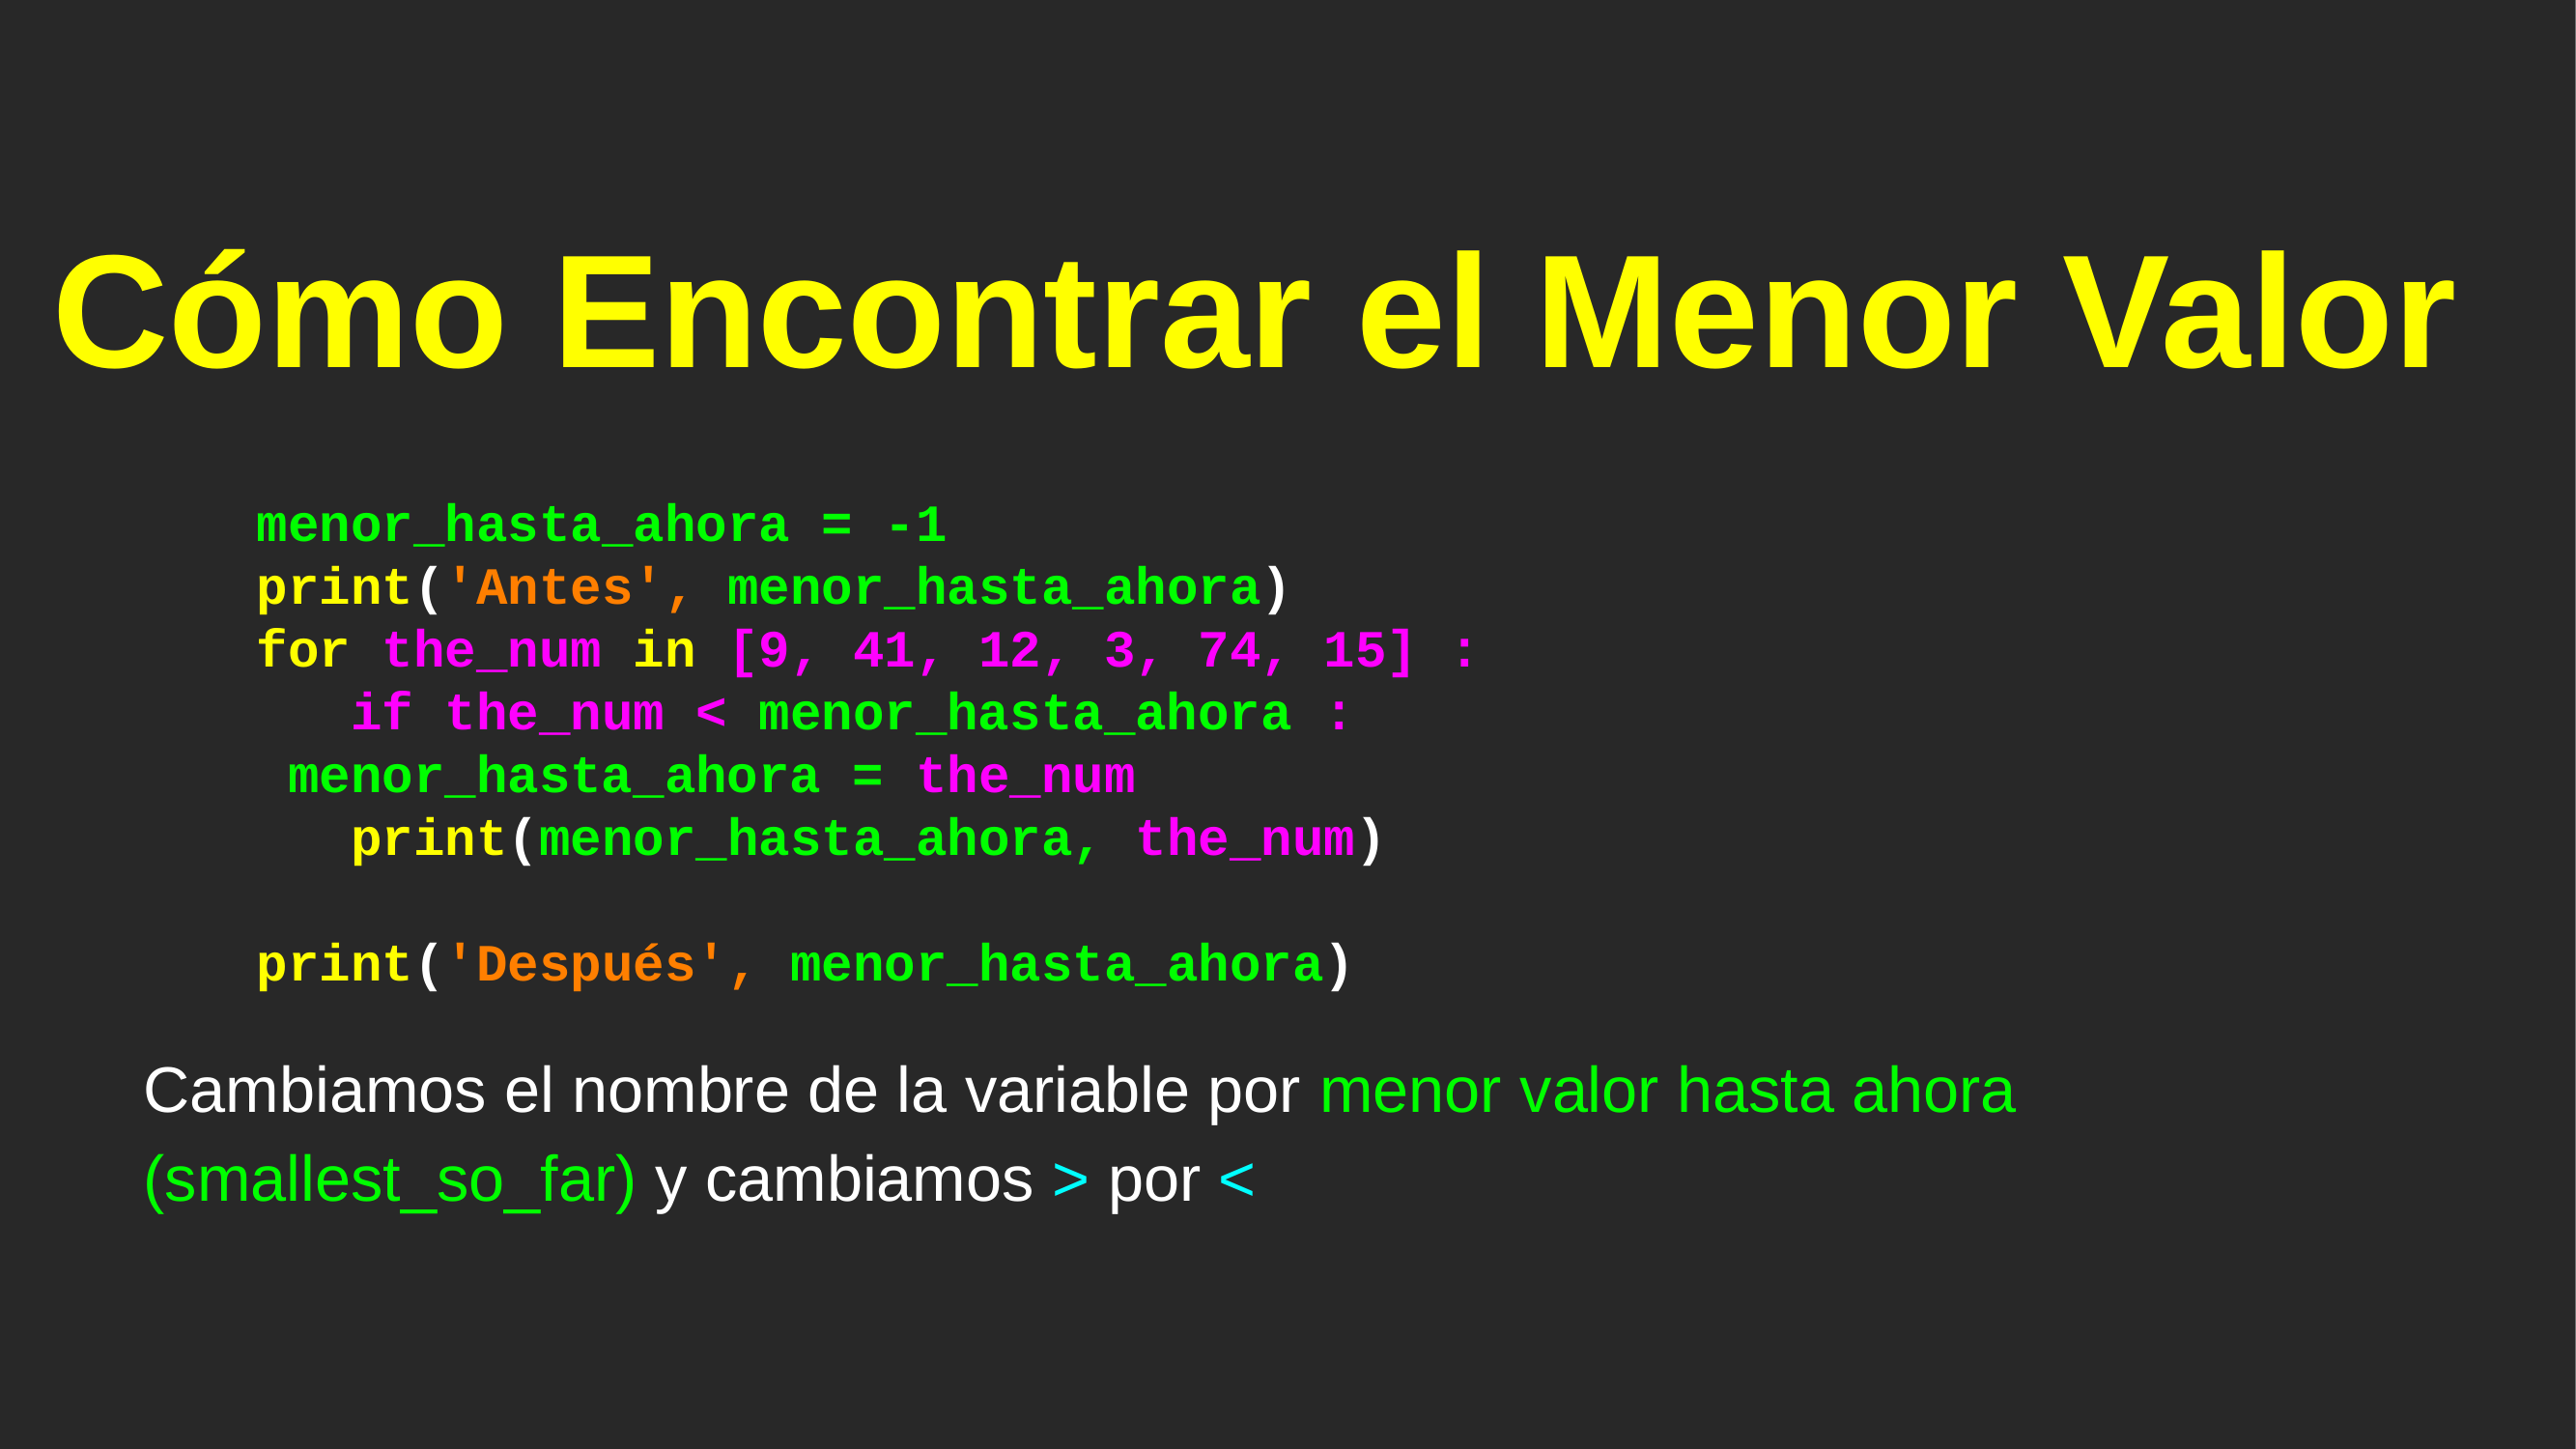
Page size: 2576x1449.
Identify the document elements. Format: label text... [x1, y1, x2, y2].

text_box Cambiamos el nombre de la variable por menor valor hasta ahora (smallest_so_far) y cambiamos > por < [143, 1046, 2482, 1204]
title Cómo Encontrar el Menor Valor [29, 129, 2482, 477]
text_box menor_hasta_ahora = -1 print('Antes', menor_hasta_ahora) for the_num in [9, 41, 12, 3, 74, 15] : if the_num < menor_hasta_ahora : menor_hasta_ahora = the_num print(menor_hasta_ahora, the_num) print('Después', menor_hasta_ahora) [256, 476, 1524, 1004]
